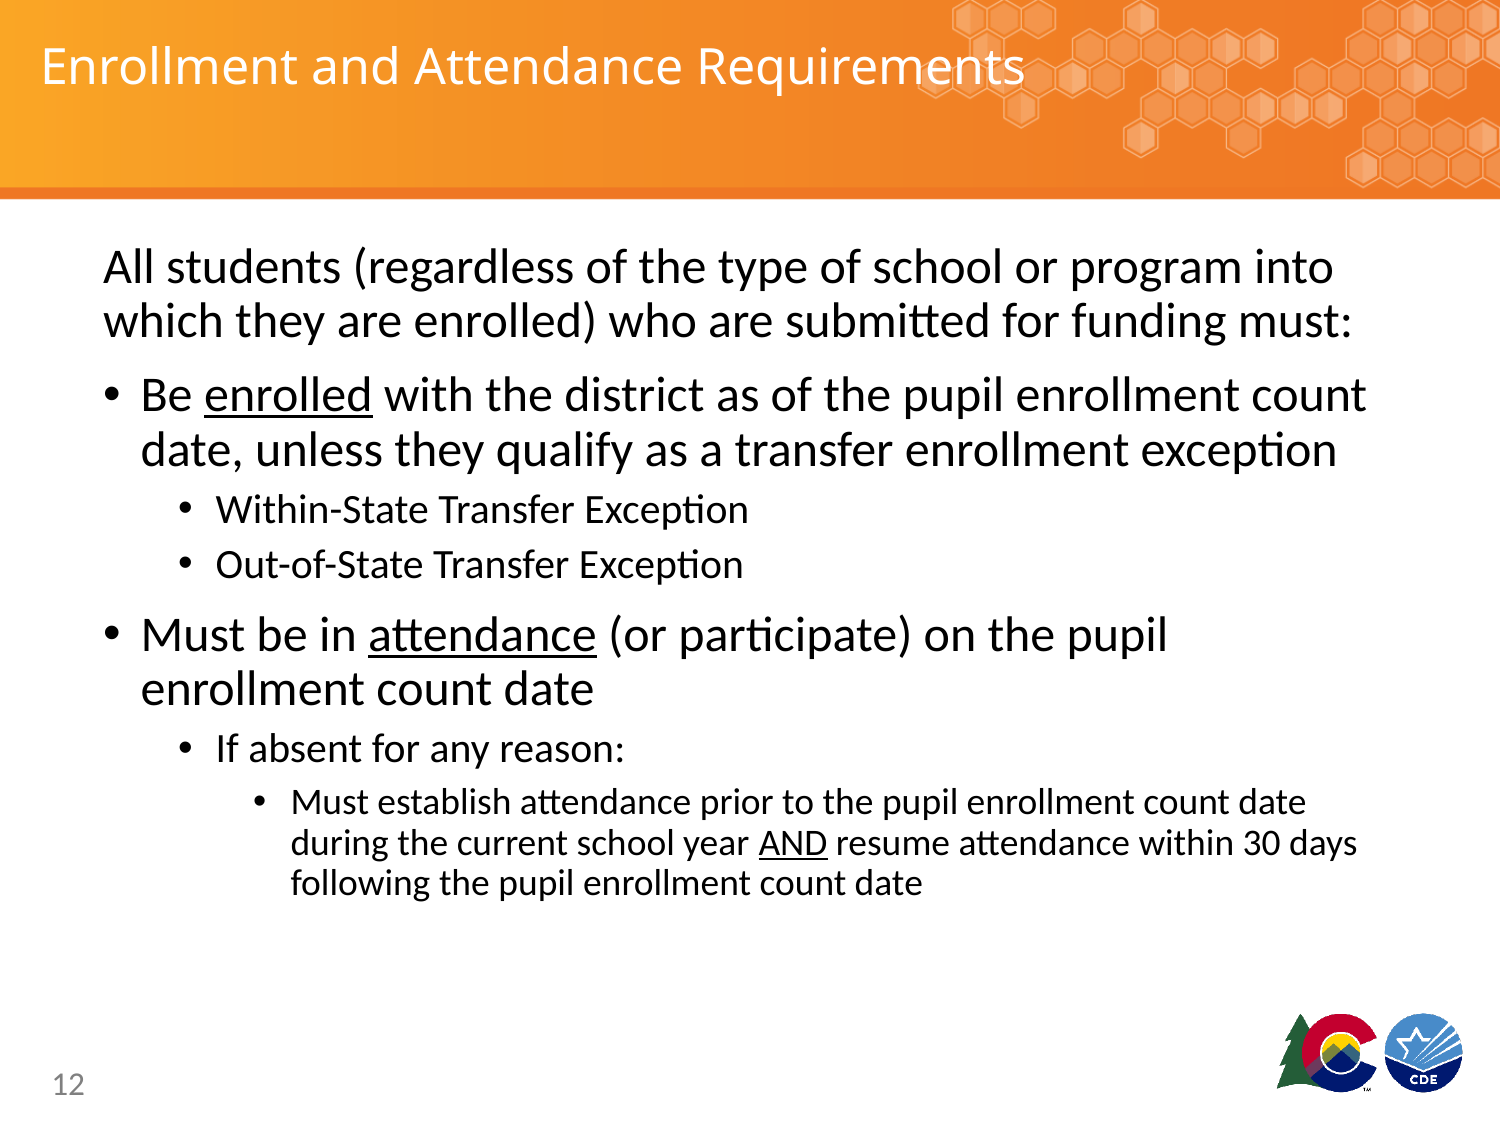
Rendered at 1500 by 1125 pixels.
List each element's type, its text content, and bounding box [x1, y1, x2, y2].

list All students (regardless of the type of school or program into which they are enrolled) who are submitted for funding must: Be enrolled with the district as of the pupil enrollment count date, unless they qualify as a transfer enrollment exception Within-State Transfer Exception Out-of-State Transfer Exception Must be in attendance (or participate) on the pupil enrollment count date If absent for any reason: Must establish attendance prior to the pupil enrollment count date during the current school year AND resume attendance within 30 days following the pupil enrollment count date [103, 239, 1397, 1002]
picture [1275, 1012, 1463, 1093]
picture [0, 0, 1500, 200]
slide_number 12 [36, 1054, 375, 1115]
title Enrollment and Attendance Requirements [40, 41, 1241, 166]
